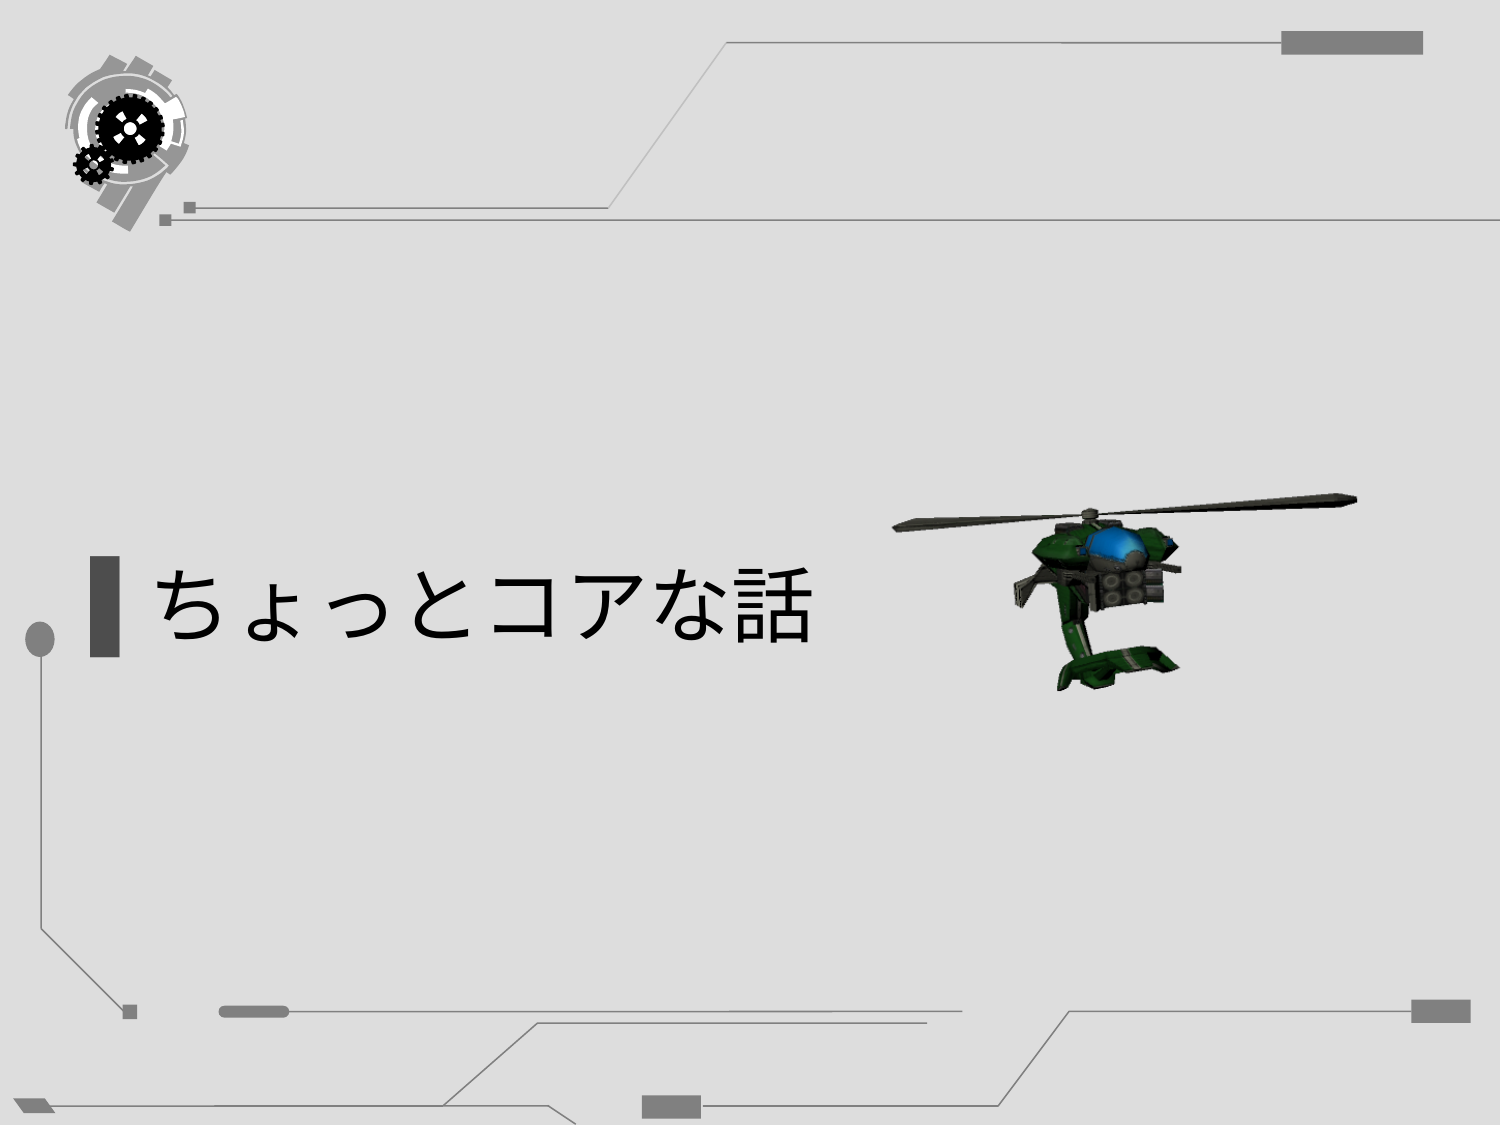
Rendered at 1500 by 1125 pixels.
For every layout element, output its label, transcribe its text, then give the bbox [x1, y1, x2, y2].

list ちょっとコアな話 [75, 262, 1425, 1024]
text_box [72, 143, 114, 186]
picture [749, 337, 1412, 835]
text_box [95, 93, 165, 165]
